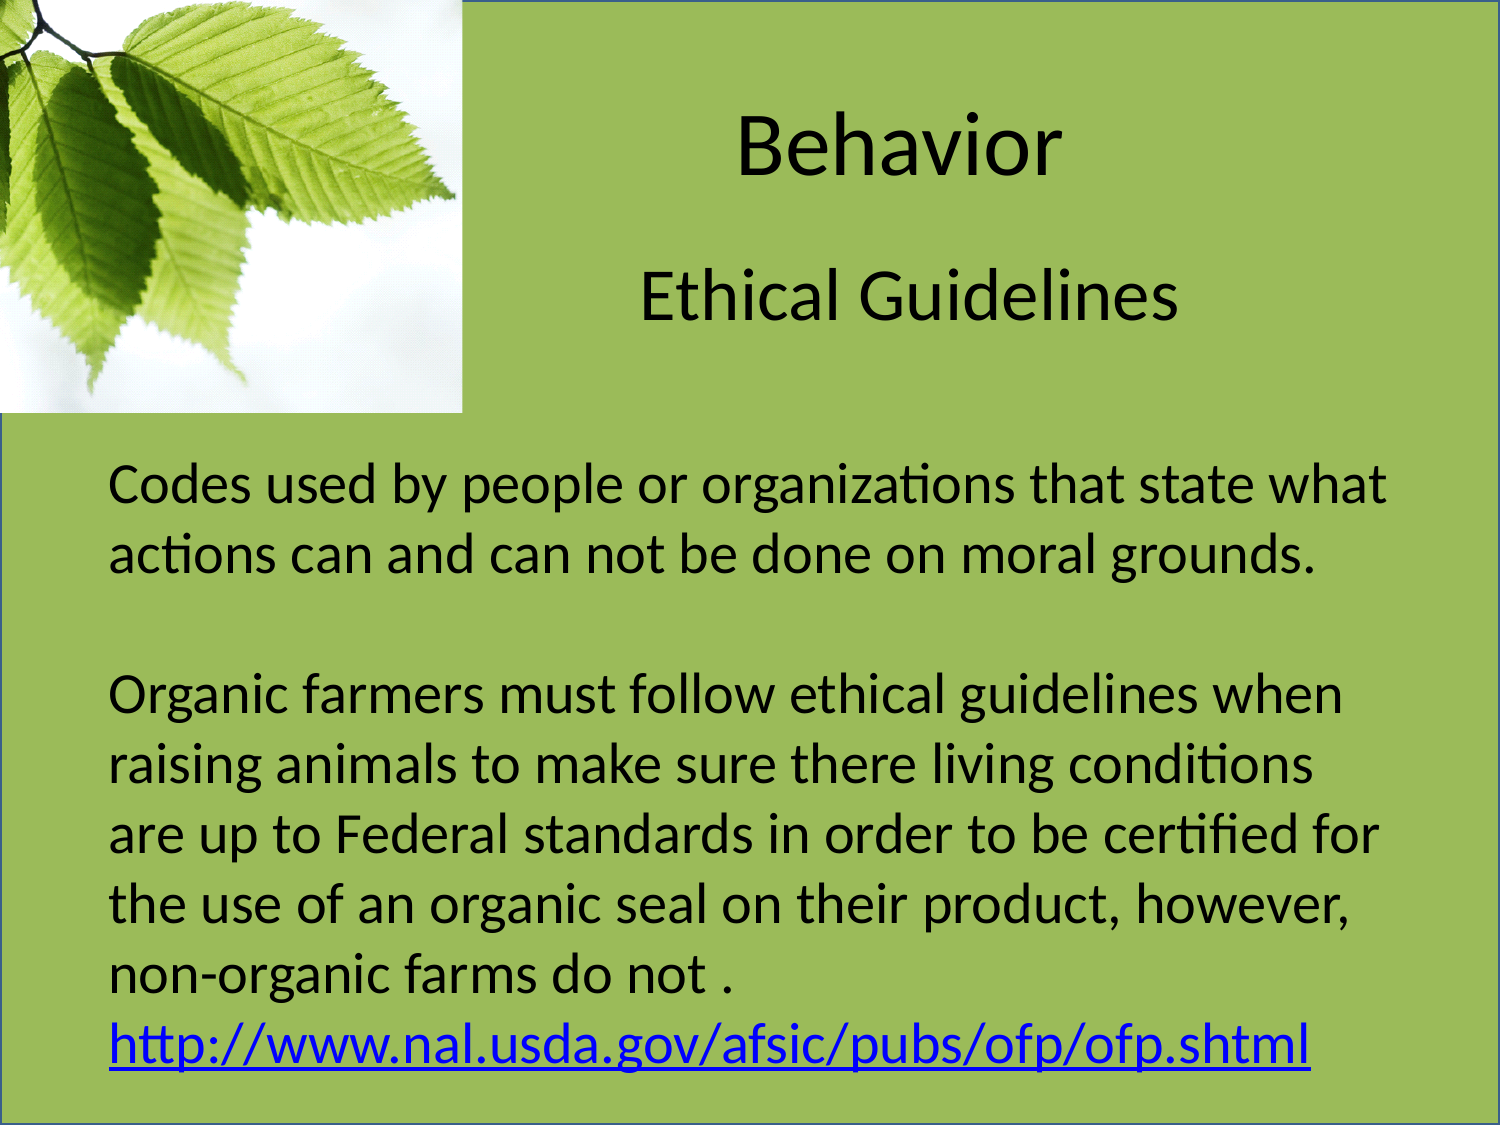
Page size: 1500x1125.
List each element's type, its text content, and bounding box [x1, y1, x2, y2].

list Ethical Guidelines [624, 237, 1200, 363]
text_box [0, 0, 1500, 1125]
picture [0, 0, 463, 413]
title Behavior [525, 45, 1275, 233]
text_box Codes used by people or organizations that state what actions can and can not be done on moral grounds. Organic farmers must follow ethical guidelines when raising animals to make sure there living conditions are up to Federal standards in order to be certified for the use of an organic seal on their product, however, non-organic farms do not . http://www.nal.usda.gov/afsic/pubs/ofp/ofp.shtml [93, 437, 1407, 1125]
